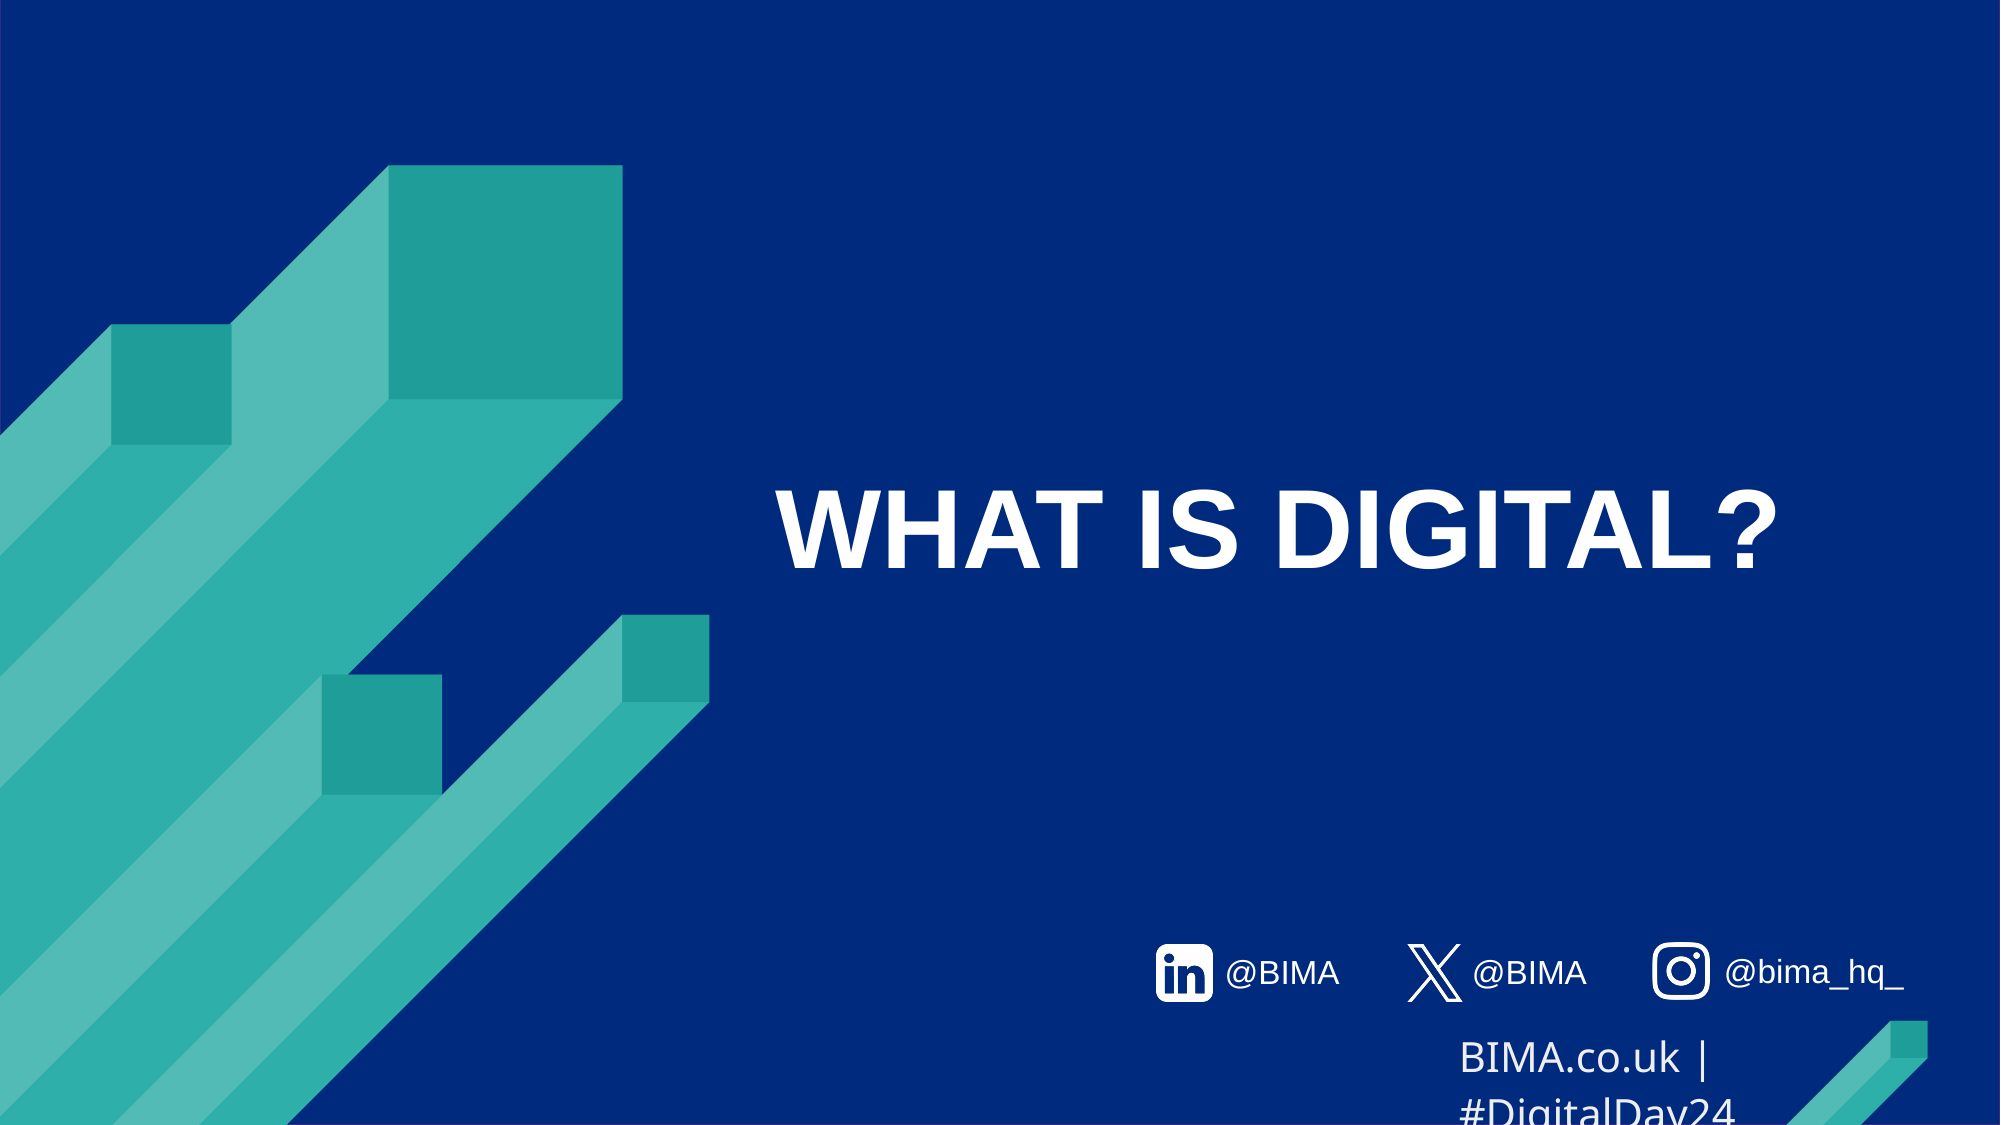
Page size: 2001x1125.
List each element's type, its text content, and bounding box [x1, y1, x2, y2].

text_box @BIMA [1461, 943, 1629, 999]
text_box BIMA.co.uk | #DigitalDay24 [1438, 1002, 2000, 1094]
text_box @bima_hq_ [1710, 942, 1988, 998]
title WHAT IS DIGITAL? [755, 224, 1956, 609]
text_box @BIMA [1210, 943, 1382, 999]
picture [0, 0, 2000, 1125]
